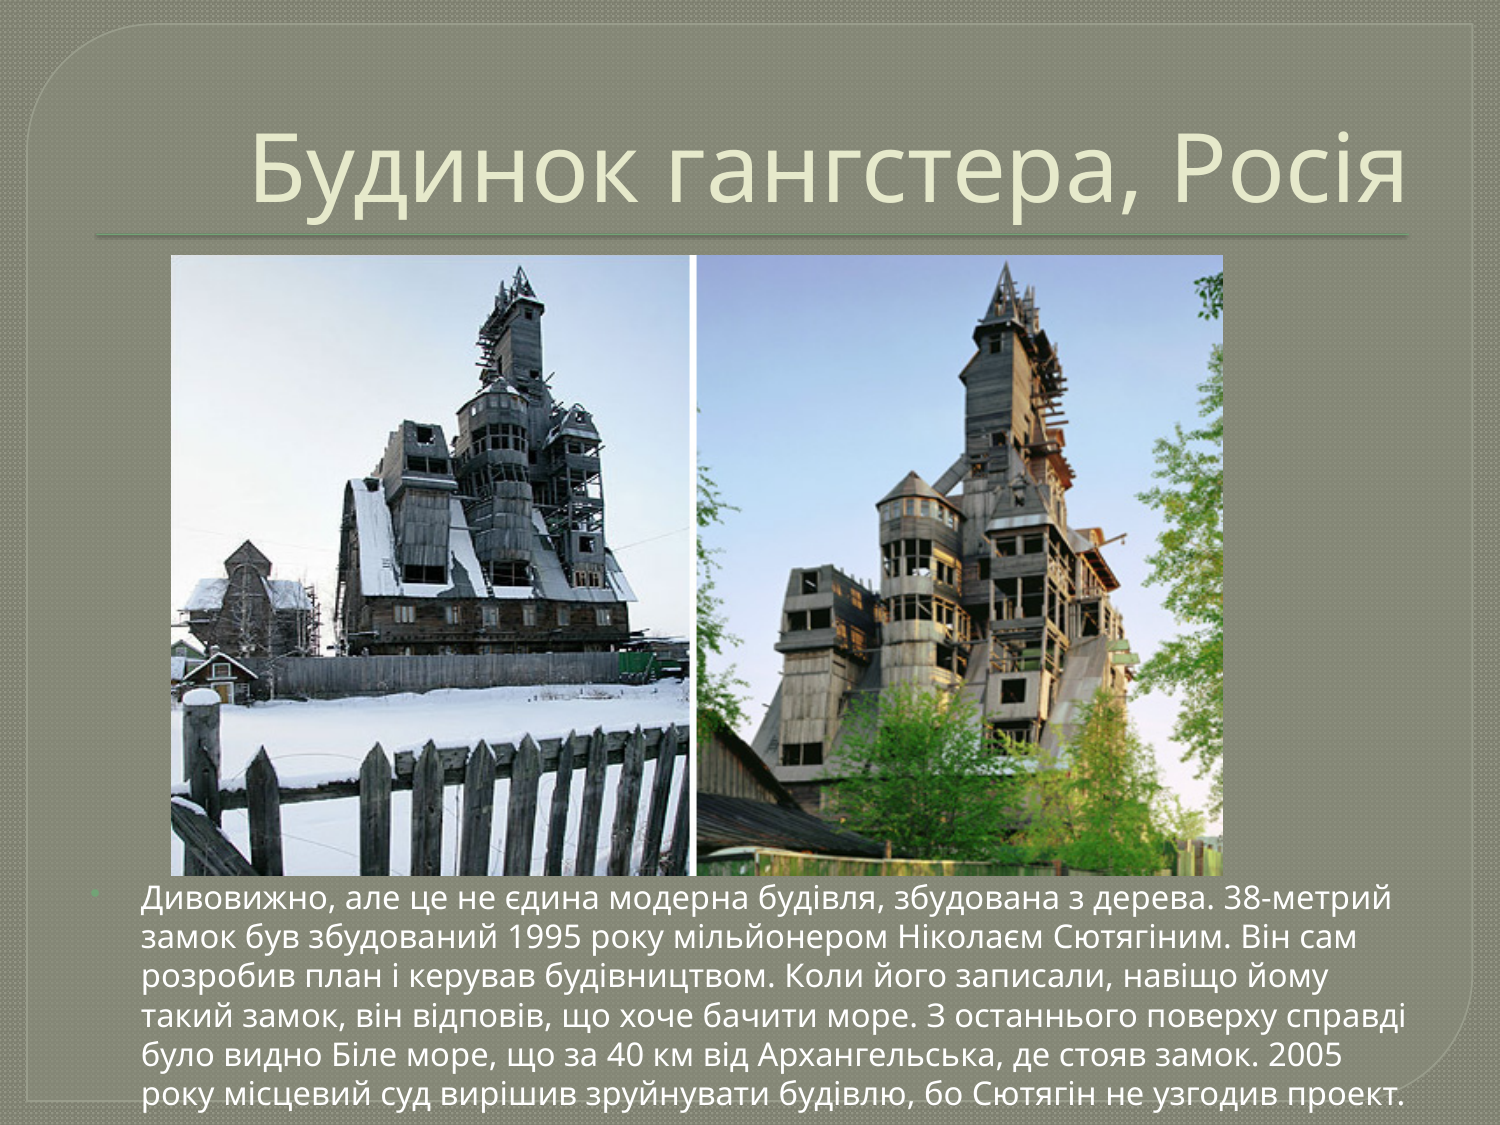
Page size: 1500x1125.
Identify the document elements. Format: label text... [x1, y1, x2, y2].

list Дивовижно, але це не єдина модерна будівля, збудована з дерева. 38-метрий замок був збудований 1995 року мільйонером Ніколаєм Сютягіним. Він сам розробив план і керував будівництвом. Коли його записали, навіщо йому такий замок, він відповів, що хоче бачити море. З останнього поверху справді було видно Біле море, що за 40 км від Архангельська, де стояв замок. 2005 року місцевий суд вирішив зруйнувати будівлю, бо Сютягін не узгодив проект. [76, 869, 1427, 1125]
title Будинок гангстера, Росія [75, 41, 1425, 230]
picture [170, 255, 1223, 876]
